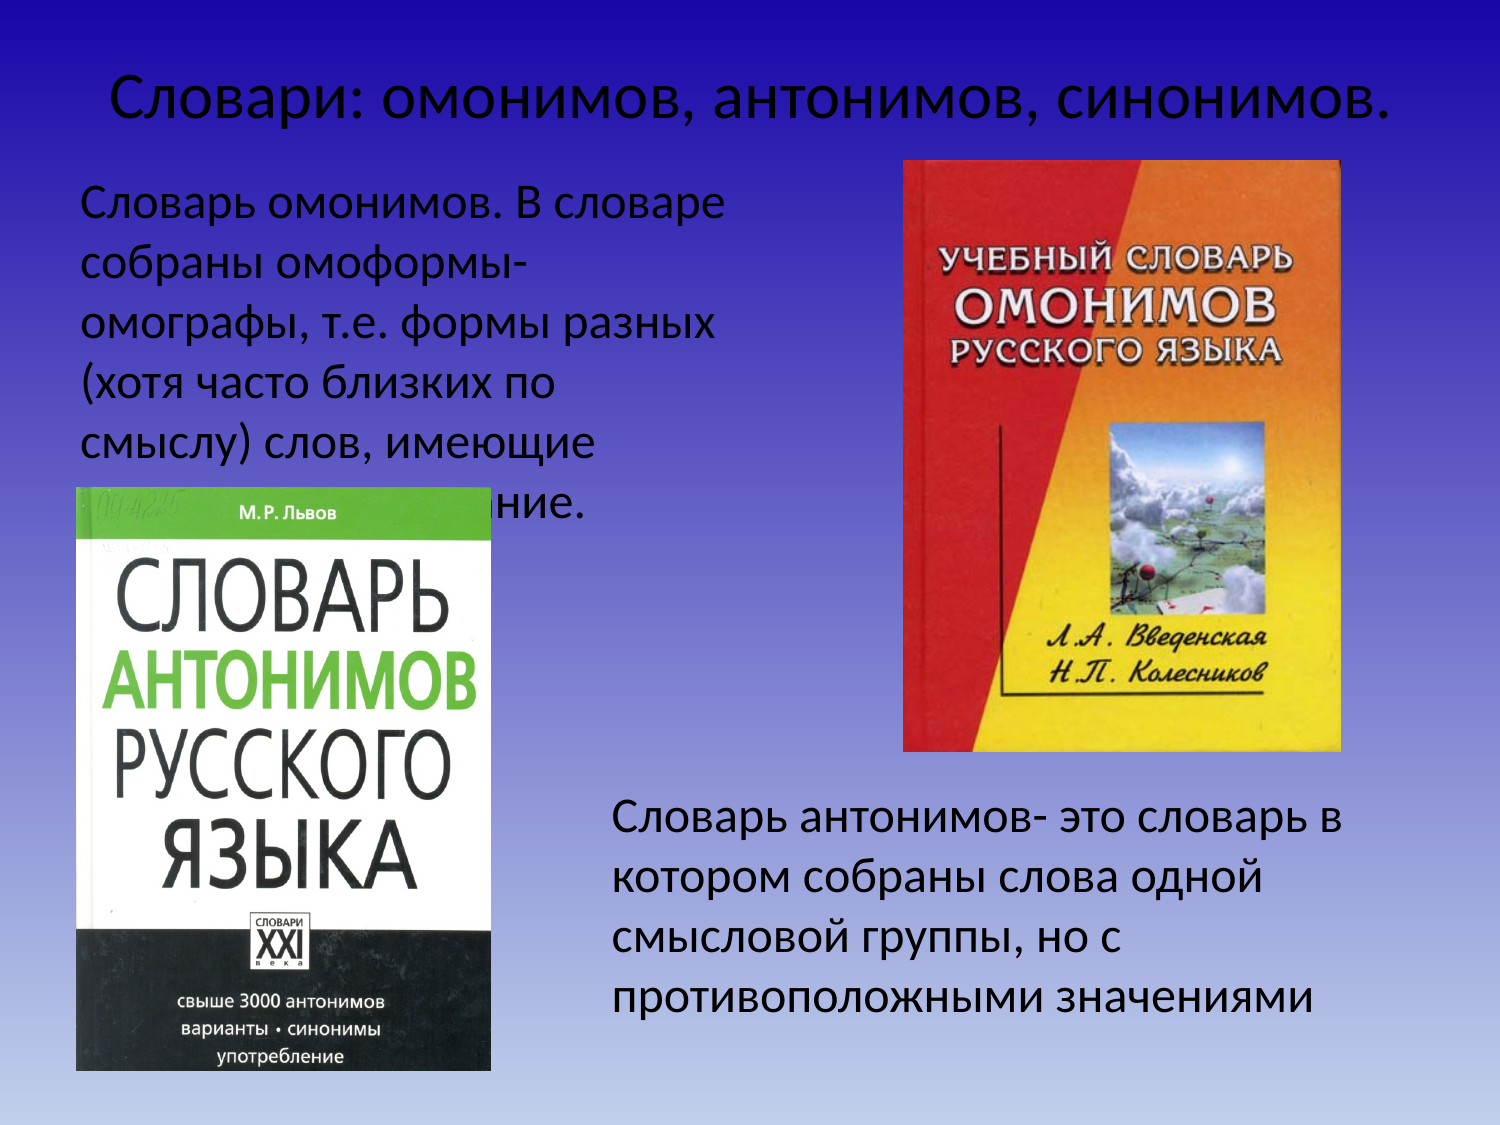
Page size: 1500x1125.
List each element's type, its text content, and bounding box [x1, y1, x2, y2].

picture [76, 487, 491, 1071]
text_box Словарь антонимов- это словарь в котором собраны слова одной смысловой группы, но с противоположными значениями [596, 775, 1424, 1030]
picture [903, 160, 1341, 752]
title Словари: омонимов, антонимов, синонимов. [76, 0, 1427, 186]
list Словарь омонимов. В словаре собраны омоформы-омографы, т.е. формы разных (хотя часто близких по смыслу) слов, имеющие одинаковое написание. [64, 160, 1415, 904]
